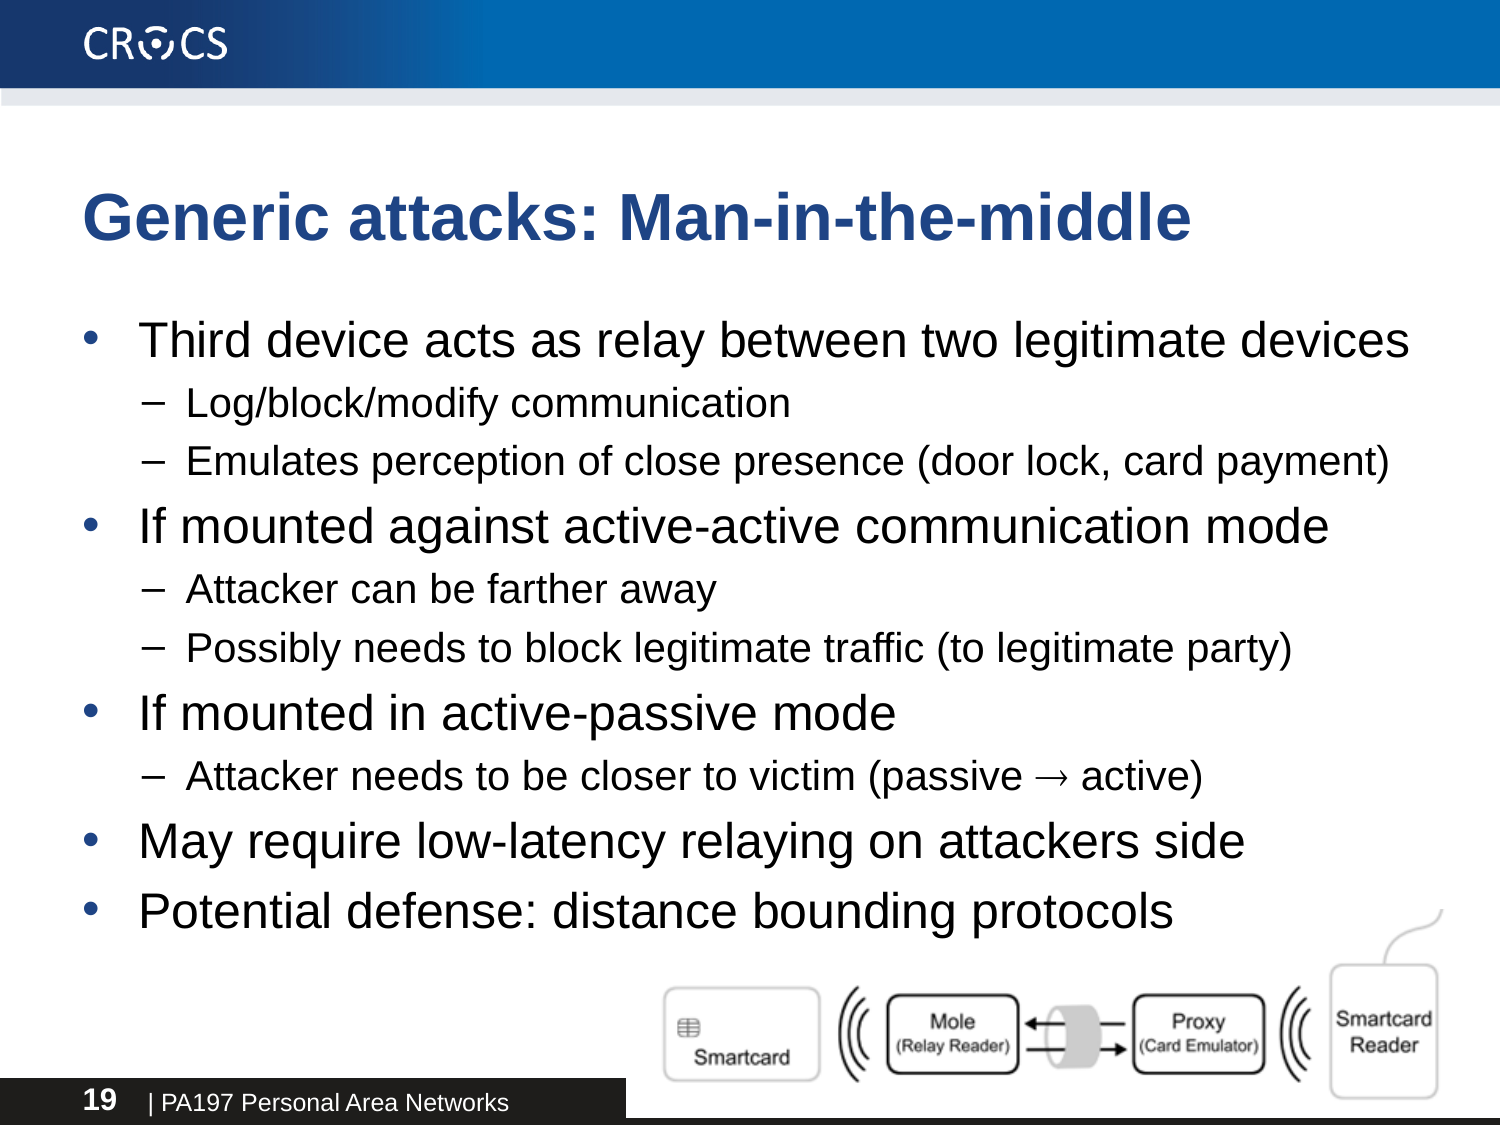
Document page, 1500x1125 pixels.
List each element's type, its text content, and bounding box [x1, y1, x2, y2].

picture [0, 0, 1500, 1125]
slide_number 19 [82, 1078, 147, 1125]
title Generic attacks: Man-in-the-middle [82, 148, 1433, 280]
footer | PA197 Personal Area Networks [147, 1078, 623, 1125]
list Third device acts as relay between two legitimate devices Log/block/modify communication Emulates perception of close presence (door lock, card payment) If mounted against active-active communication mode Attacker can be farther away Possibly needs to block legitimate traffic (to legitimate party) If mounted in active-passive mode Attacker needs to be closer to victim (passive  active) May require low-latency relaying on attackers side Potential defense: distance bounding protocols [82, 306, 1433, 988]
